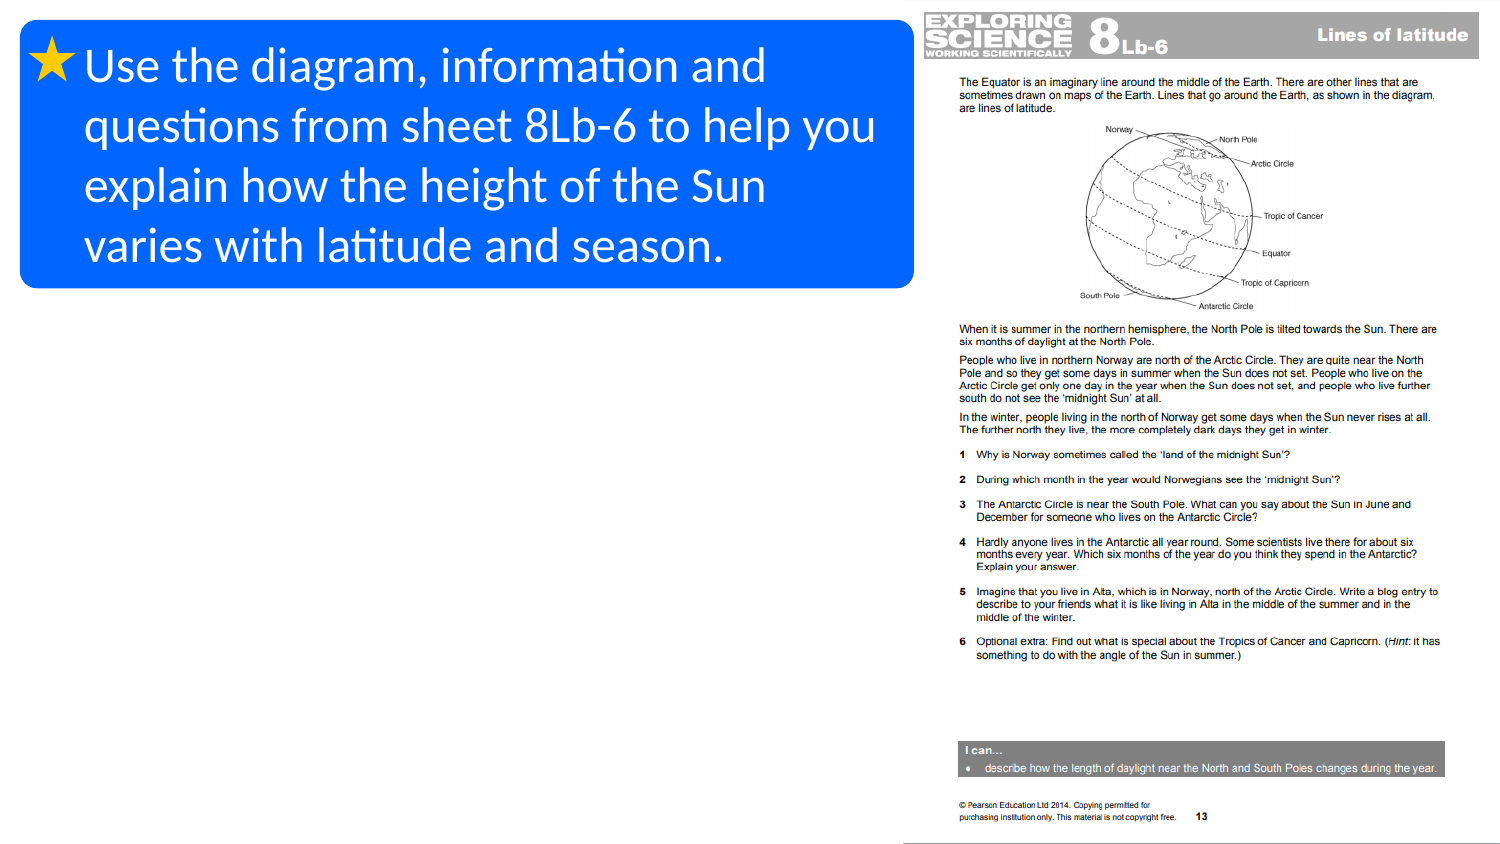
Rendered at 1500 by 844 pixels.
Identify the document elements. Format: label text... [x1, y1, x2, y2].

picture [902, 0, 1500, 844]
text_box [26, 33, 78, 84]
text_box Use the diagram, information and questions from sheet 8Lb-6 to help you explain how the height of the Sun varies with latitude and season. [19, 19, 897, 289]
